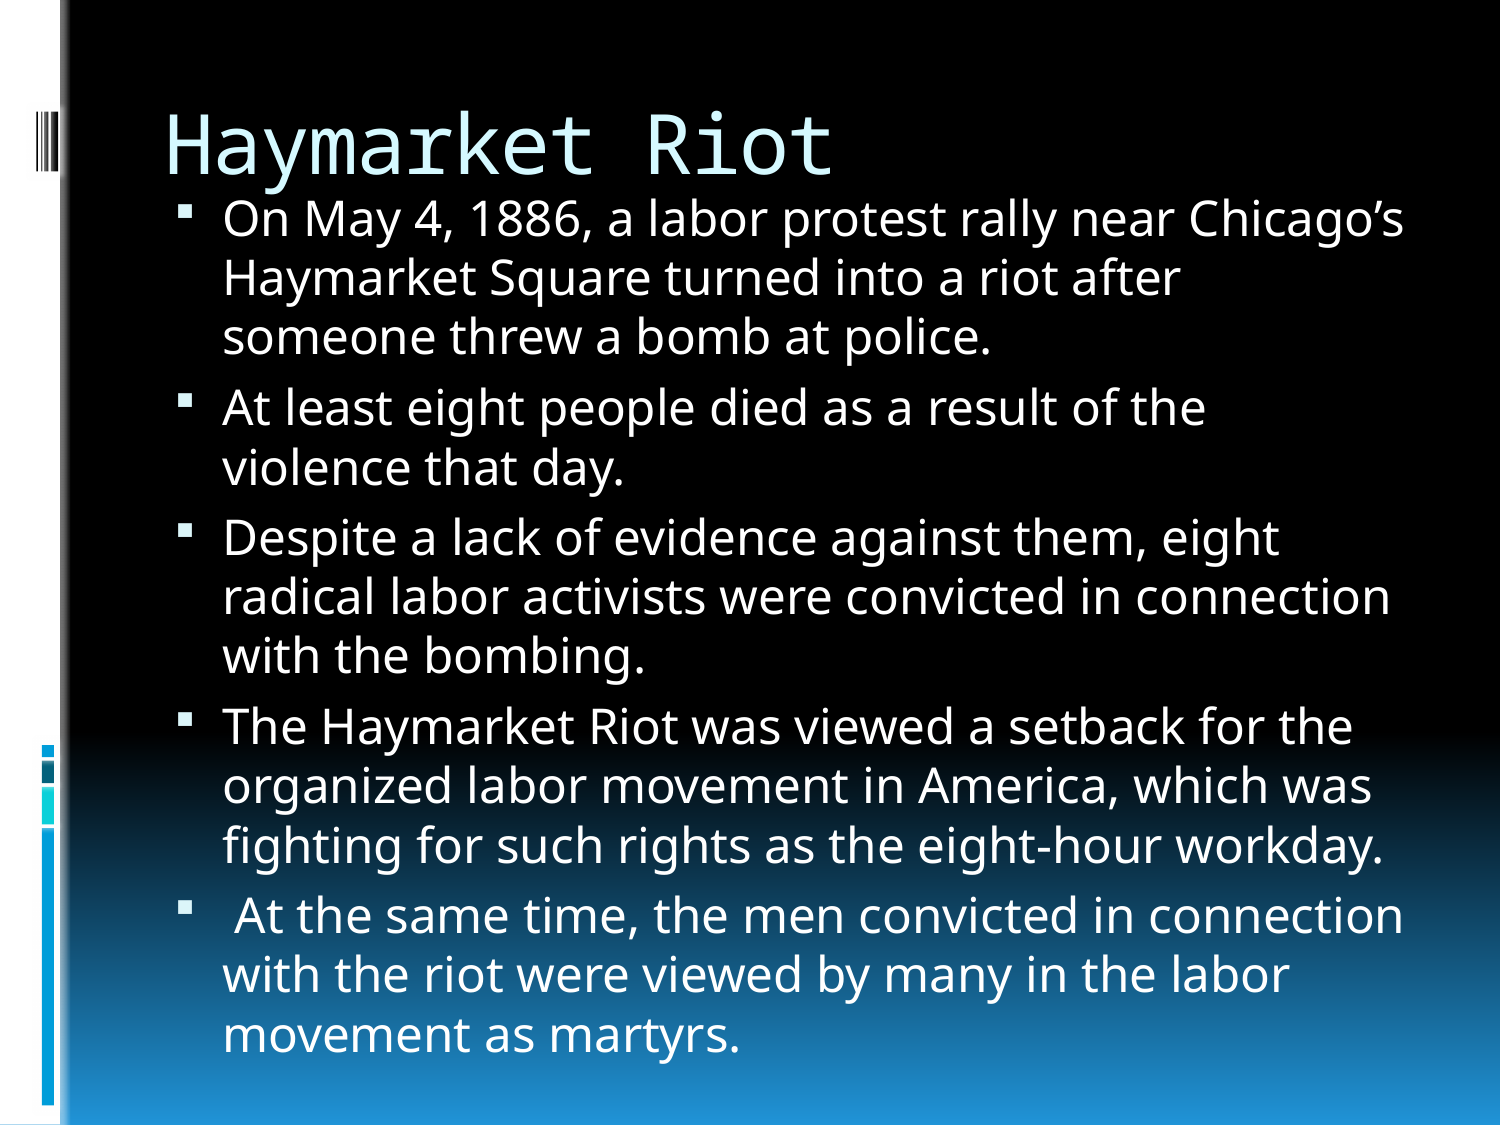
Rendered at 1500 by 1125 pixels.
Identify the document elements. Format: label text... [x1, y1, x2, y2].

list On May 4, 1886, a labor protest rally near Chicago’s Haymarket Square turned into a riot after someone threw a bomb at police. At least eight people died as a result of the violence that day. Despite a lack of evidence against them, eight radical labor activists were convicted in connection with the bombing. The Haymarket Riot was viewed a setback for the organized labor movement in America, which was fighting for such rights as the eight-hour workday. At the same time, the men convicted in connection with the riot were viewed by many in the labor movement as martyrs. [150, 180, 1425, 1125]
title Haymarket Riot [150, 83, 1425, 180]
